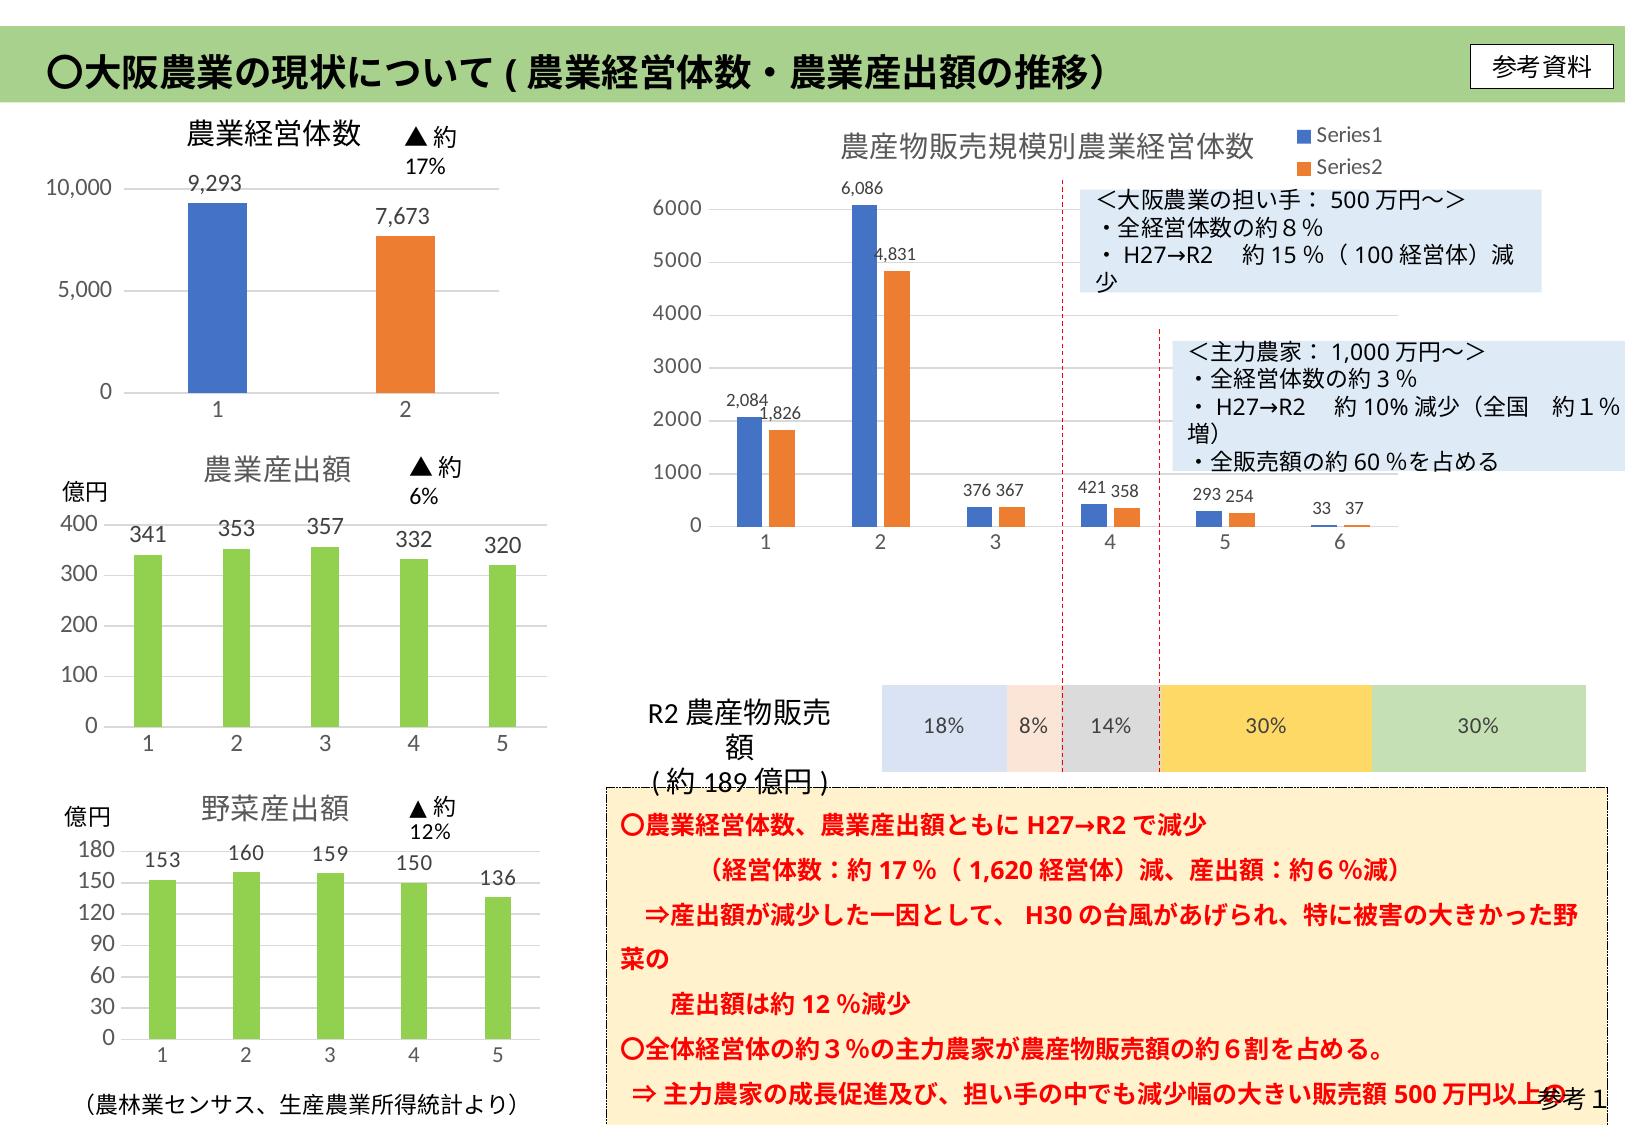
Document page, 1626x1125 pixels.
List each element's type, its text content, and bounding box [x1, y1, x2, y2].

chart [45, 758, 564, 1119]
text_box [45, 107, 533, 438]
text_box ＜大阪農業の担い手：500万円～＞ ・全経営体数の約８％ ・H27→R2 約15％（100経営体）減少 [1413, 189, 1543, 293]
text_box （農林業センサス、生産農業所得統計より） [0, 1083, 605, 1125]
text_box 参考資料 [1470, 44, 1614, 89]
text_box 参考１ [1509, 1076, 1625, 1121]
text_box 〇農業経営体数、農業産出額ともにH27→R2で減少 （経営体数：約17％（1,620経営体）減、産出額：約６％減） ⇒産出額が減少した一因として、H30の台風があげられ、特に被害の大きかった野菜の 産出額は約12％減少 〇全体経営体の約３％の主力農家が農産物販売額の約６割を占める。 ⇒主力農家の成長促進及び、担い手の中でも減少幅の大きい販売額500万円以上の経営 体の増加が必要。 [606, 787, 1608, 1125]
text_box 〇大阪農業の現状について(農業経営体数・農業産出額の推移） [0, 26, 1625, 103]
text_box ＜主力農家：1,000万円～＞ ・全経営体数の約3％ ・H27→R2 約10%減少（全国 約１％増） ・全販売額の約60％を占める [1413, 340, 1625, 472]
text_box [43, 431, 557, 765]
chart [637, 99, 1609, 837]
text_box R2農産物販売額 (約189億円) [619, 686, 858, 807]
